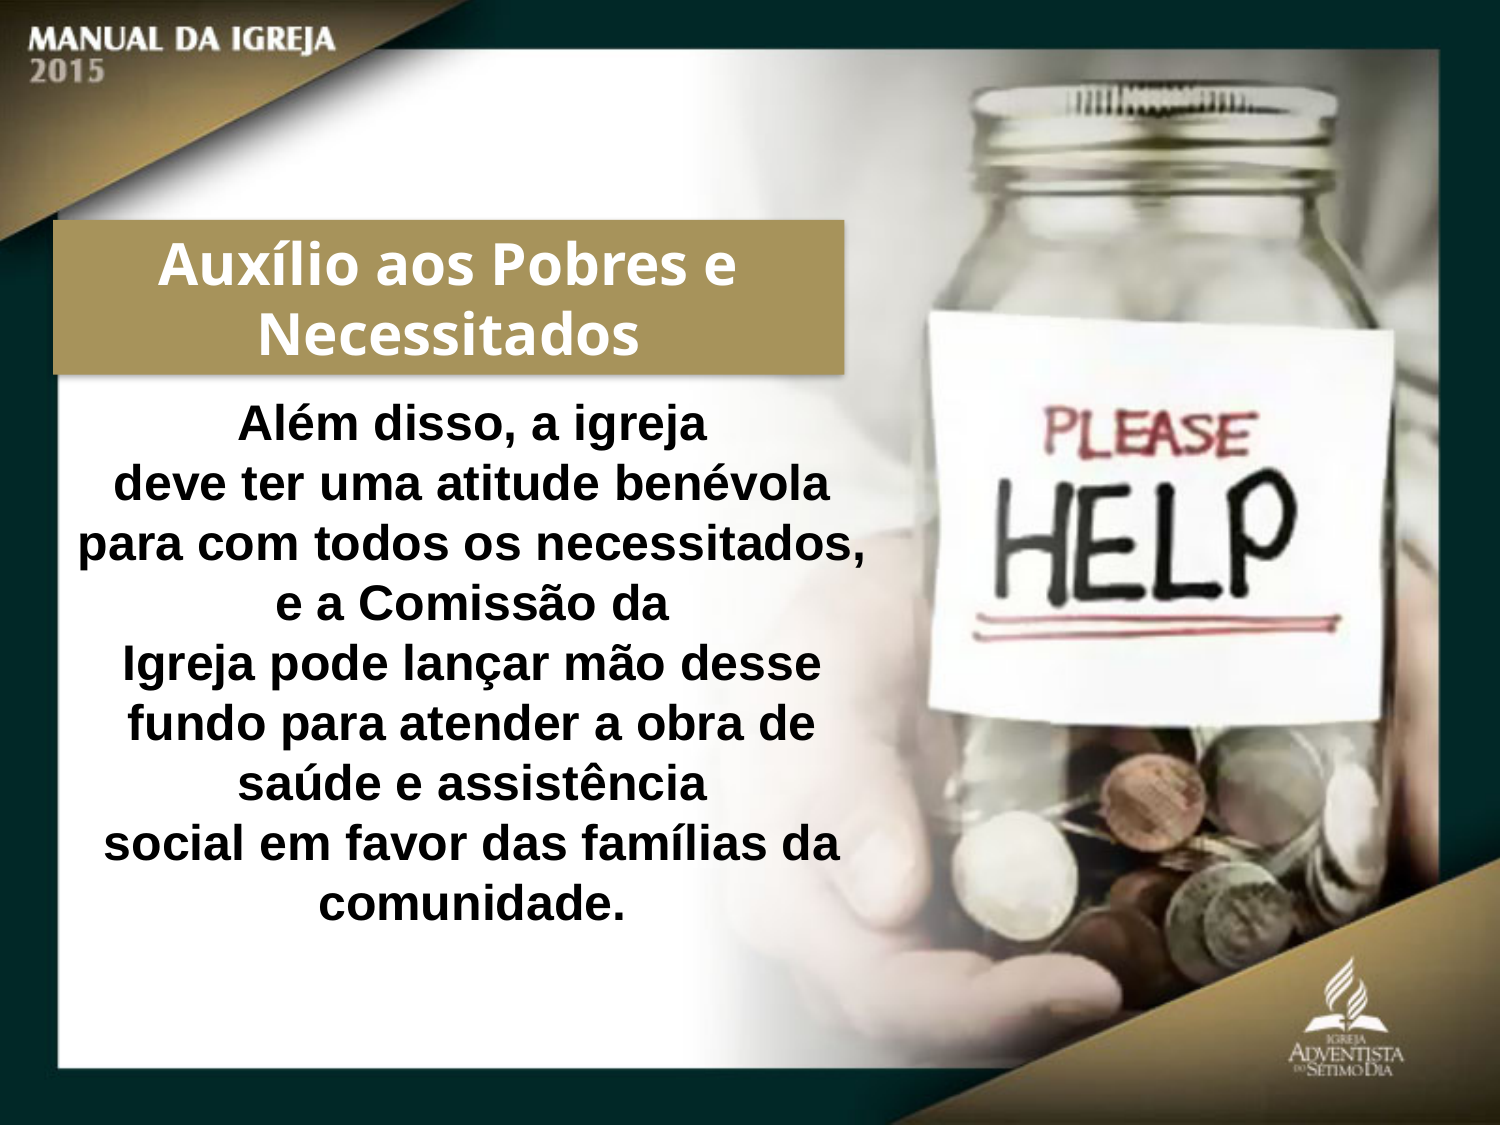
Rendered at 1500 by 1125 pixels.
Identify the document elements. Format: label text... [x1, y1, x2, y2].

text_box Auxílio aos Pobres e Necessitados [53, 219, 845, 375]
picture [0, 0, 1500, 1125]
text_box Além disso, a igreja deve ter uma atitude benévola para com todos os necessitados, e a Comissão da Igreja pode lançar mão desse fundo para atender a obra de saúde e assistência social em favor das famílias da comunidade. [53, 382, 892, 938]
